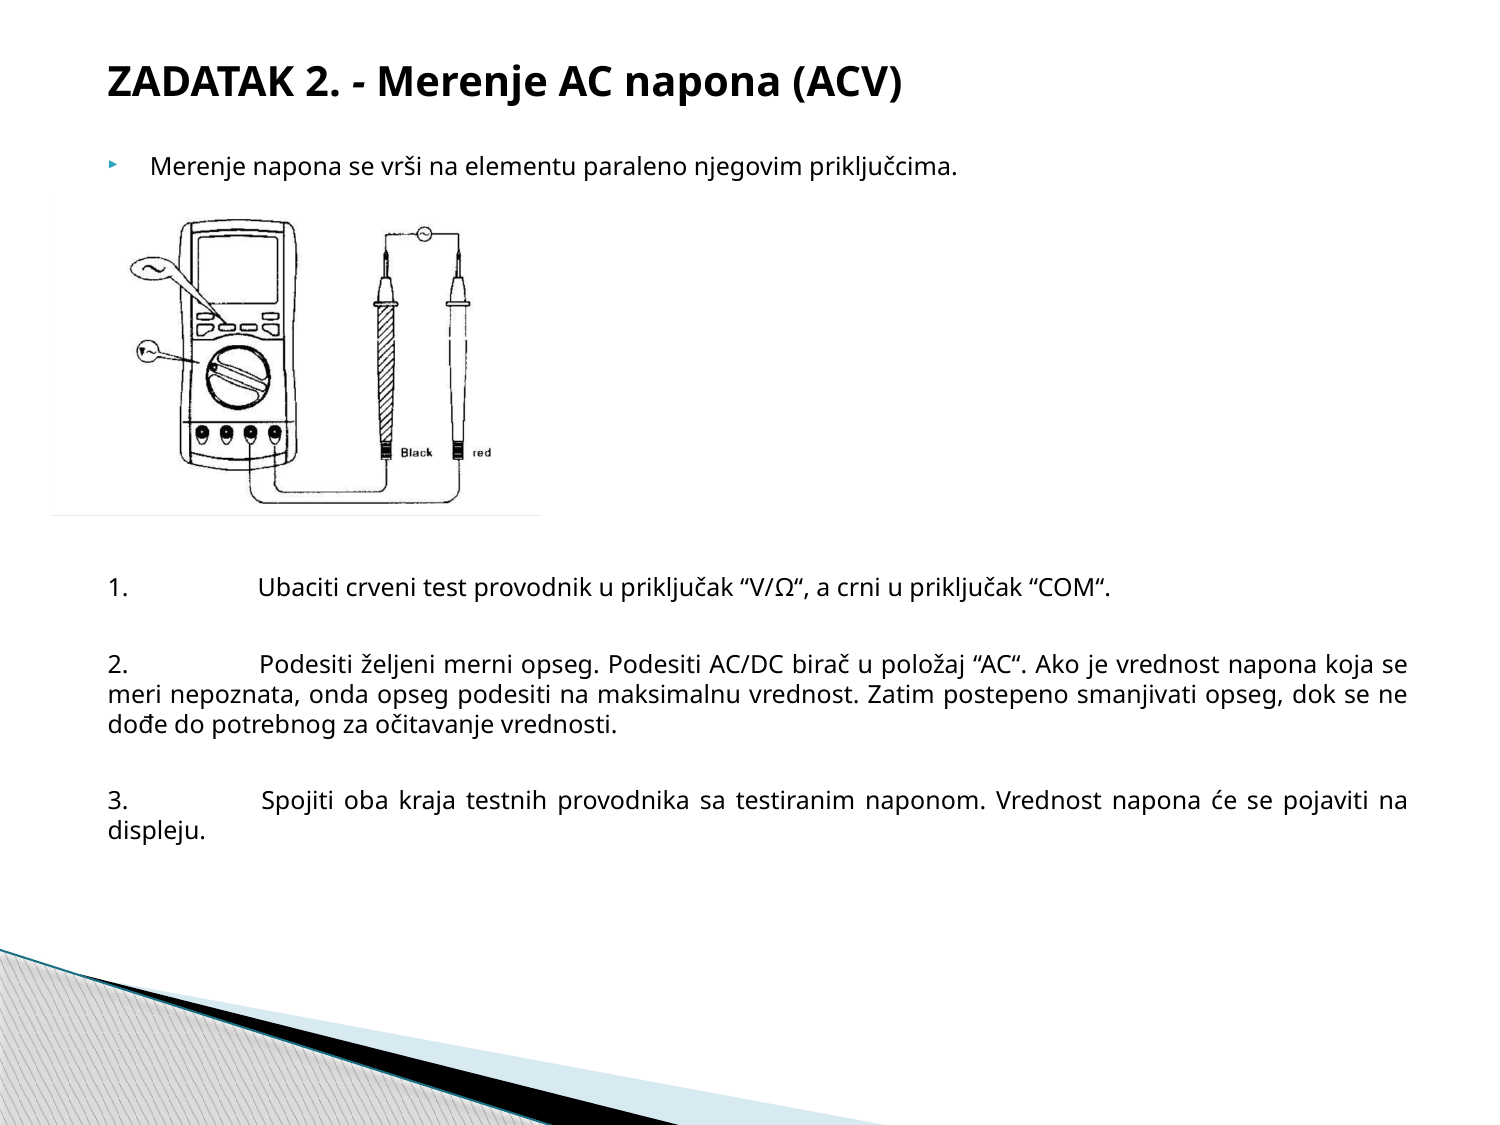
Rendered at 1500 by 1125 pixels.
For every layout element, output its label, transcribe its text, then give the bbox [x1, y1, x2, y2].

list ZADATAK 2. - Merenje AC napona (ACV) Merenje napona se vrši na elementu paraleno njegovim priključcima. 1. Ubaciti crveni test provodnik u priključak “V/Ω“, a crni u priključak “COM“. 2. Podesiti željeni merni opseg. Podesiti AC/DC birač u položaj “AC“. Ako je vrednost napona koja se meri nepoznata, onda opseg podesiti na maksimalnu vrednost. Zatim postepeno smanjivati opseg, dok se ne dođe do potrebnog za očitavanje vrednosti. 3. Spojiti oba kraja testnih provodnika sa testiranim naponom. Vrednost napona će se pojaviti na displeju. [75, 46, 1425, 986]
picture [49, 195, 542, 516]
